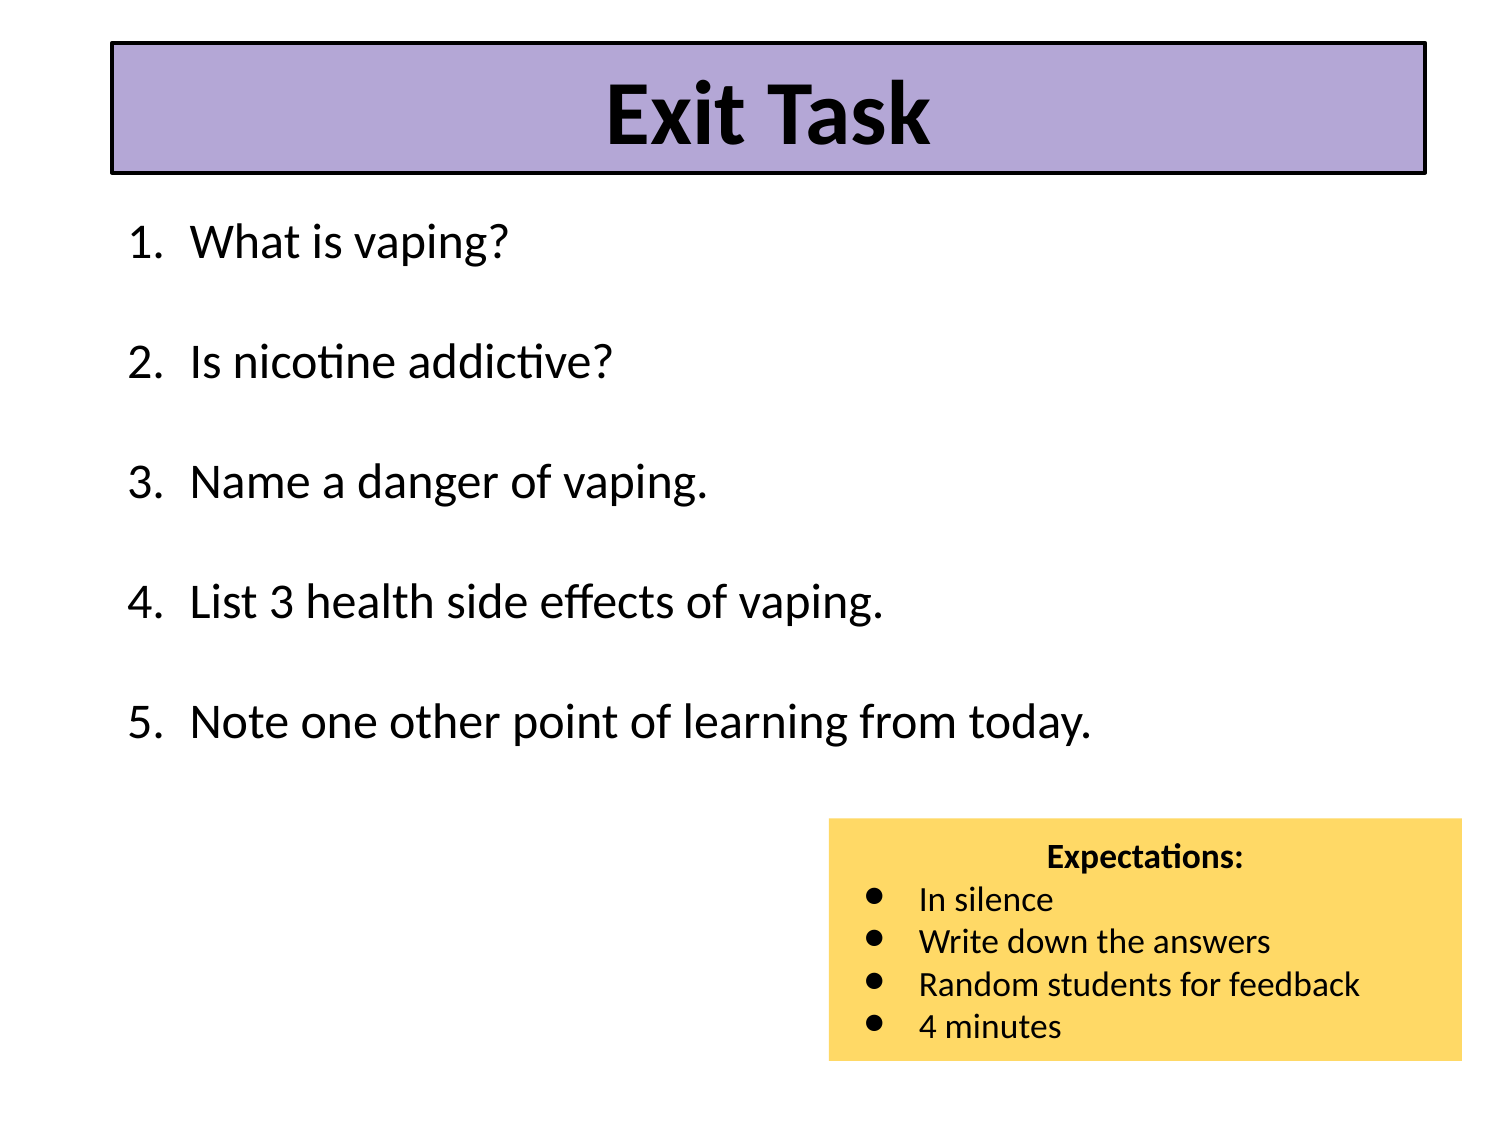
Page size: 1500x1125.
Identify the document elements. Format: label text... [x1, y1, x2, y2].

title Exit Task [112, 42, 1425, 173]
text_box What is vaping? Is nicotine addictive? Name a danger of vaping. List 3 health side effects of vaping. Note one other point of learning from today. [99, 193, 1401, 764]
text_box Expectations: In silence Write down the answers Random students for feedback 4 minutes [828, 818, 1462, 1061]
